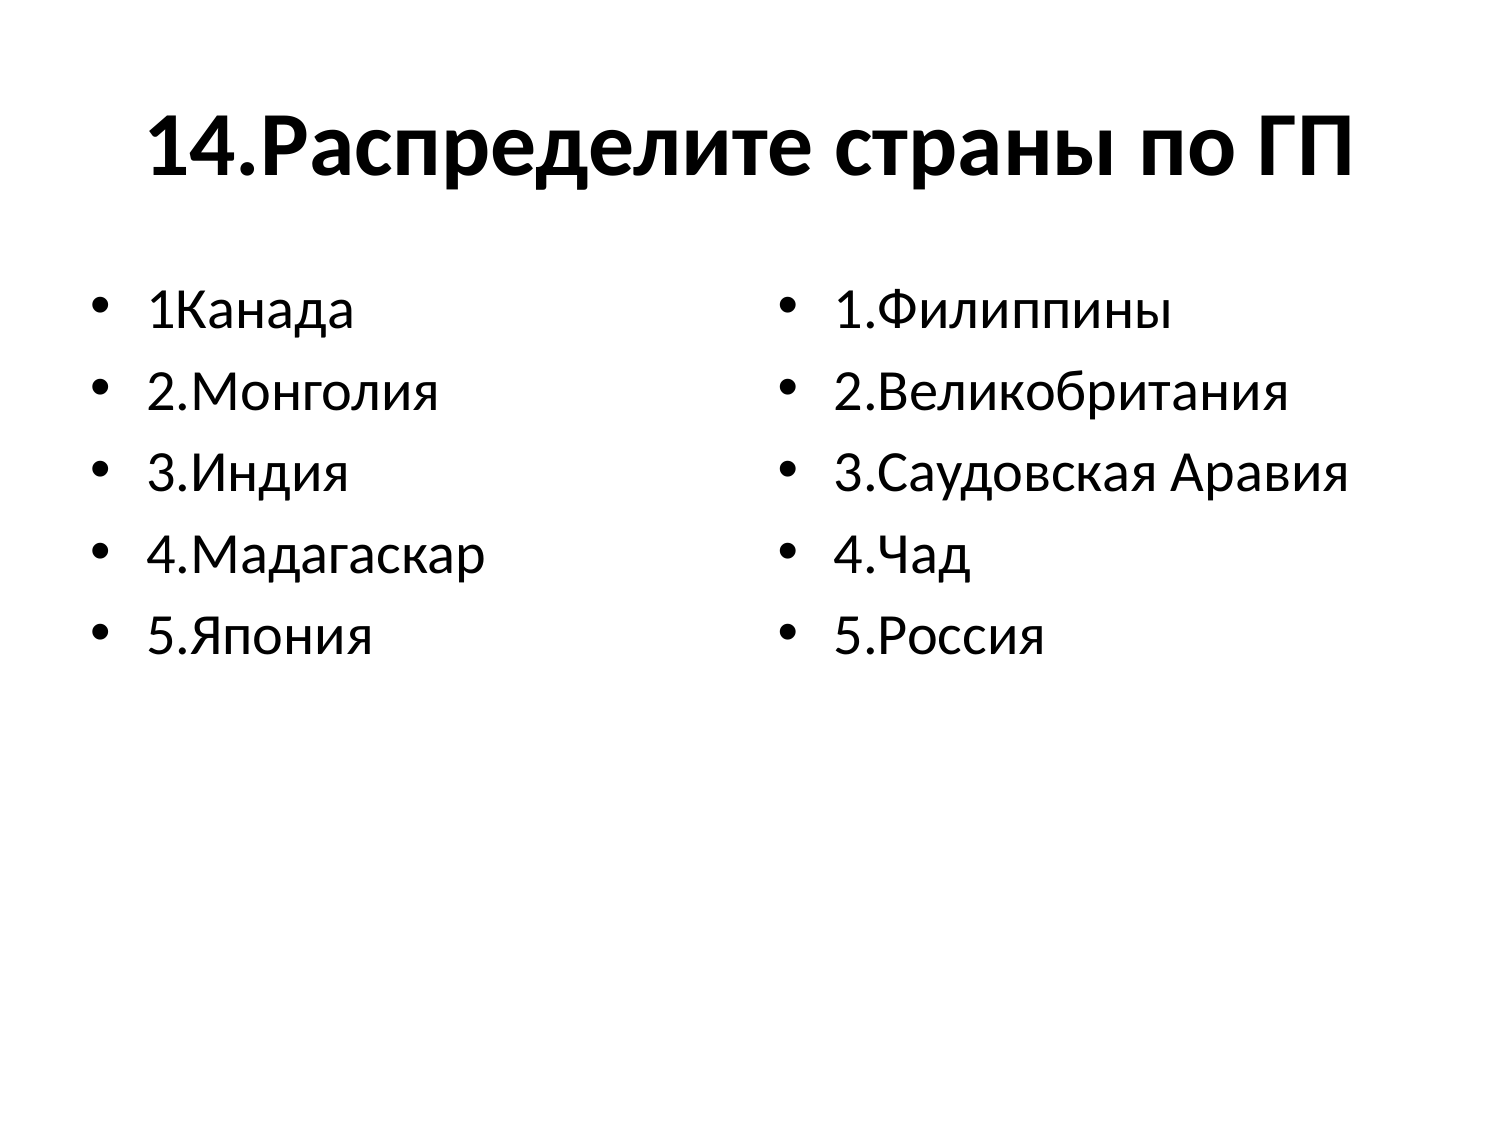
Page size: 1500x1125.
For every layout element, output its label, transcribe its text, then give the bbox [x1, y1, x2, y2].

list 1Канада 2.Монголия 3.Индия 4.Мадагаскар 5.Япония [75, 262, 738, 1005]
list 1.Филиппины 2.Великобритания 3.Саудовская Аравия 4.Чад 5.Россия [762, 262, 1425, 1005]
title 14.Распределите страны по ГП [75, 45, 1425, 233]
